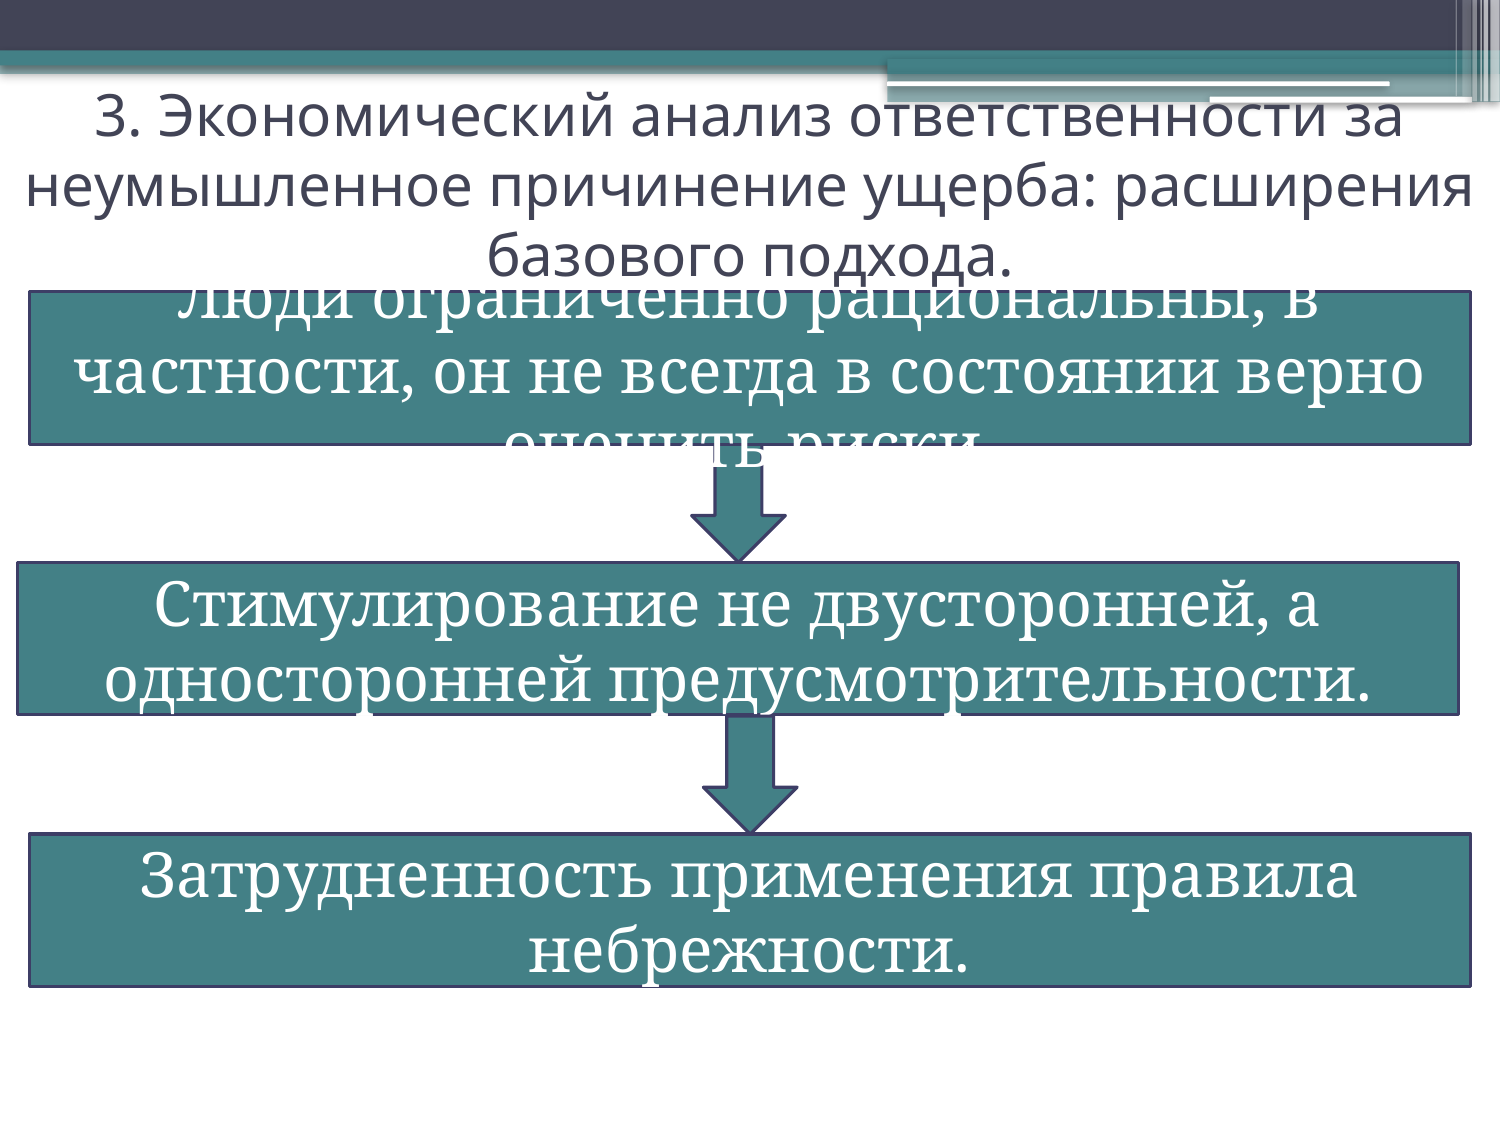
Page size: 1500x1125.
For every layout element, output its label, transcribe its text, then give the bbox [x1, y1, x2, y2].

text_box Люди ограниченно рациональны, в частности, он не всегда в состоянии верно оценить риски. [28, 290, 1472, 446]
text_box Затрудненность применения правила небрежности. [28, 832, 1472, 988]
text_box Стимулирование не двусторонней, а односторонней предусмотрительности. [16, 561, 1460, 716]
text_box [701, 714, 799, 832]
text_box 3. Экономический анализ ответственности за неумышленное причинение ущерба: расширения базового подхода. [0, 70, 1500, 279]
text_box [690, 446, 787, 561]
